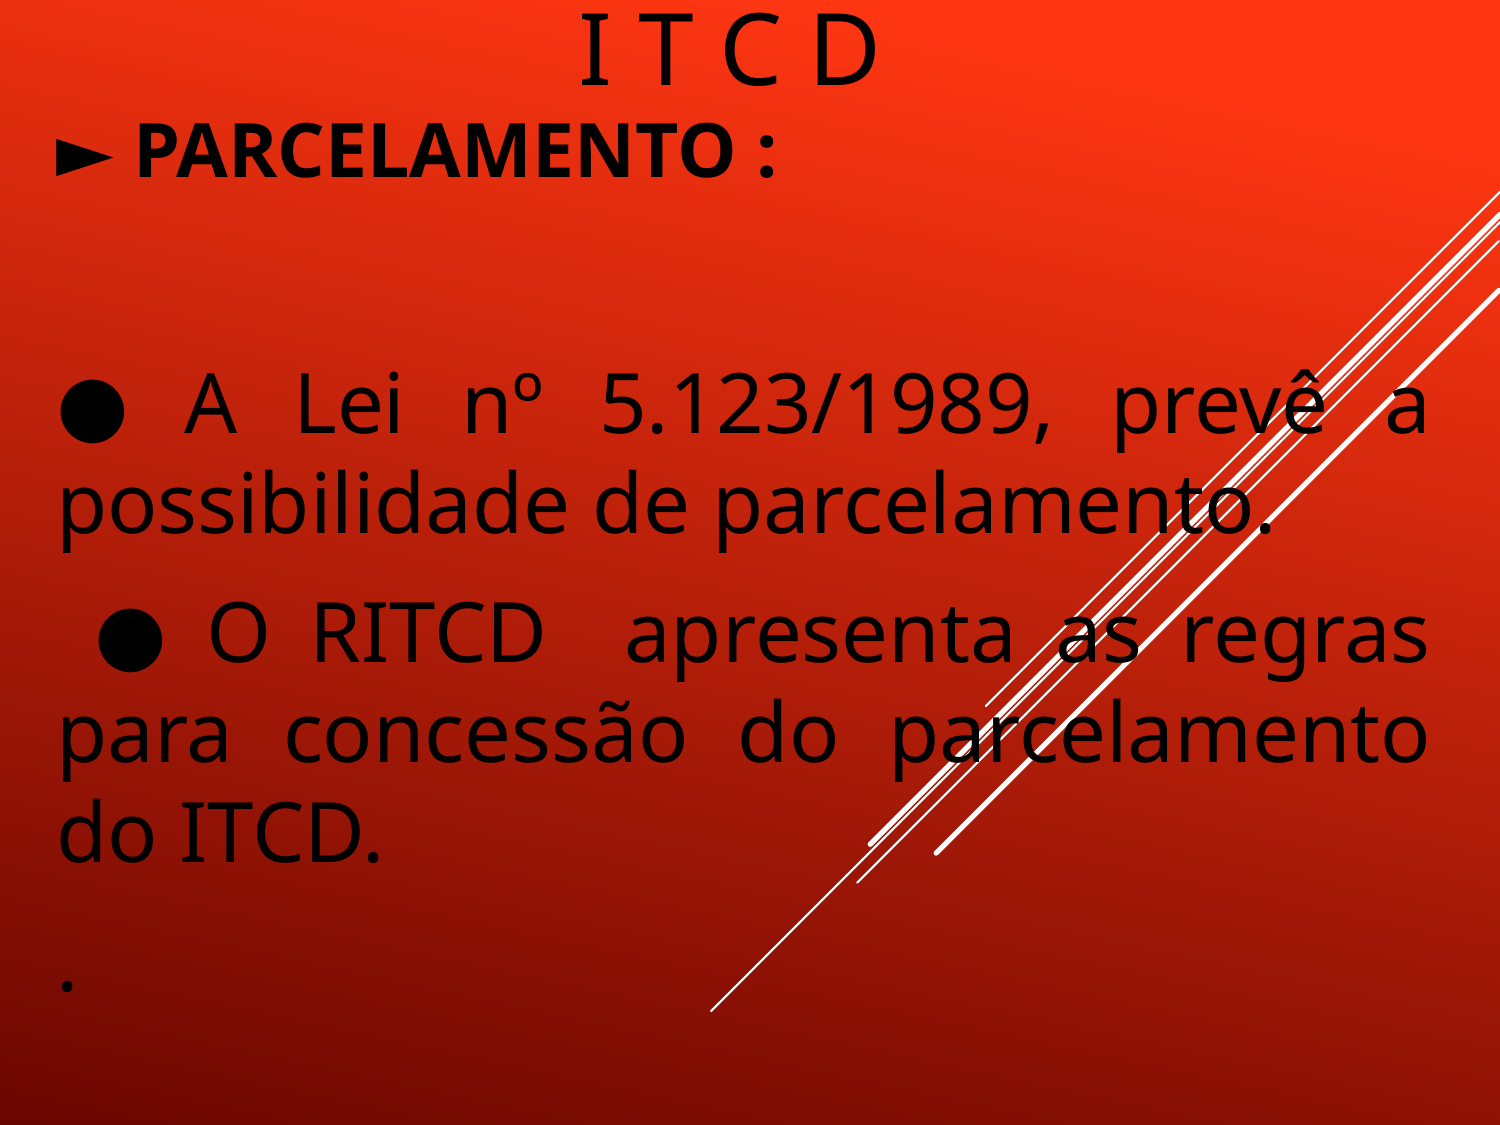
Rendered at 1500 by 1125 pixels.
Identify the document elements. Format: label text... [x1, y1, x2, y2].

title I T C D [112, 0, 1401, 94]
subtitle ► PARCELAMENTO : ● A Lei nº 5.123/1989, prevê a possibilidade de parcelamento. ● O RITCD apresenta as regras para concessão do parcelamento do ITCD. . [41, 94, 1447, 1125]
